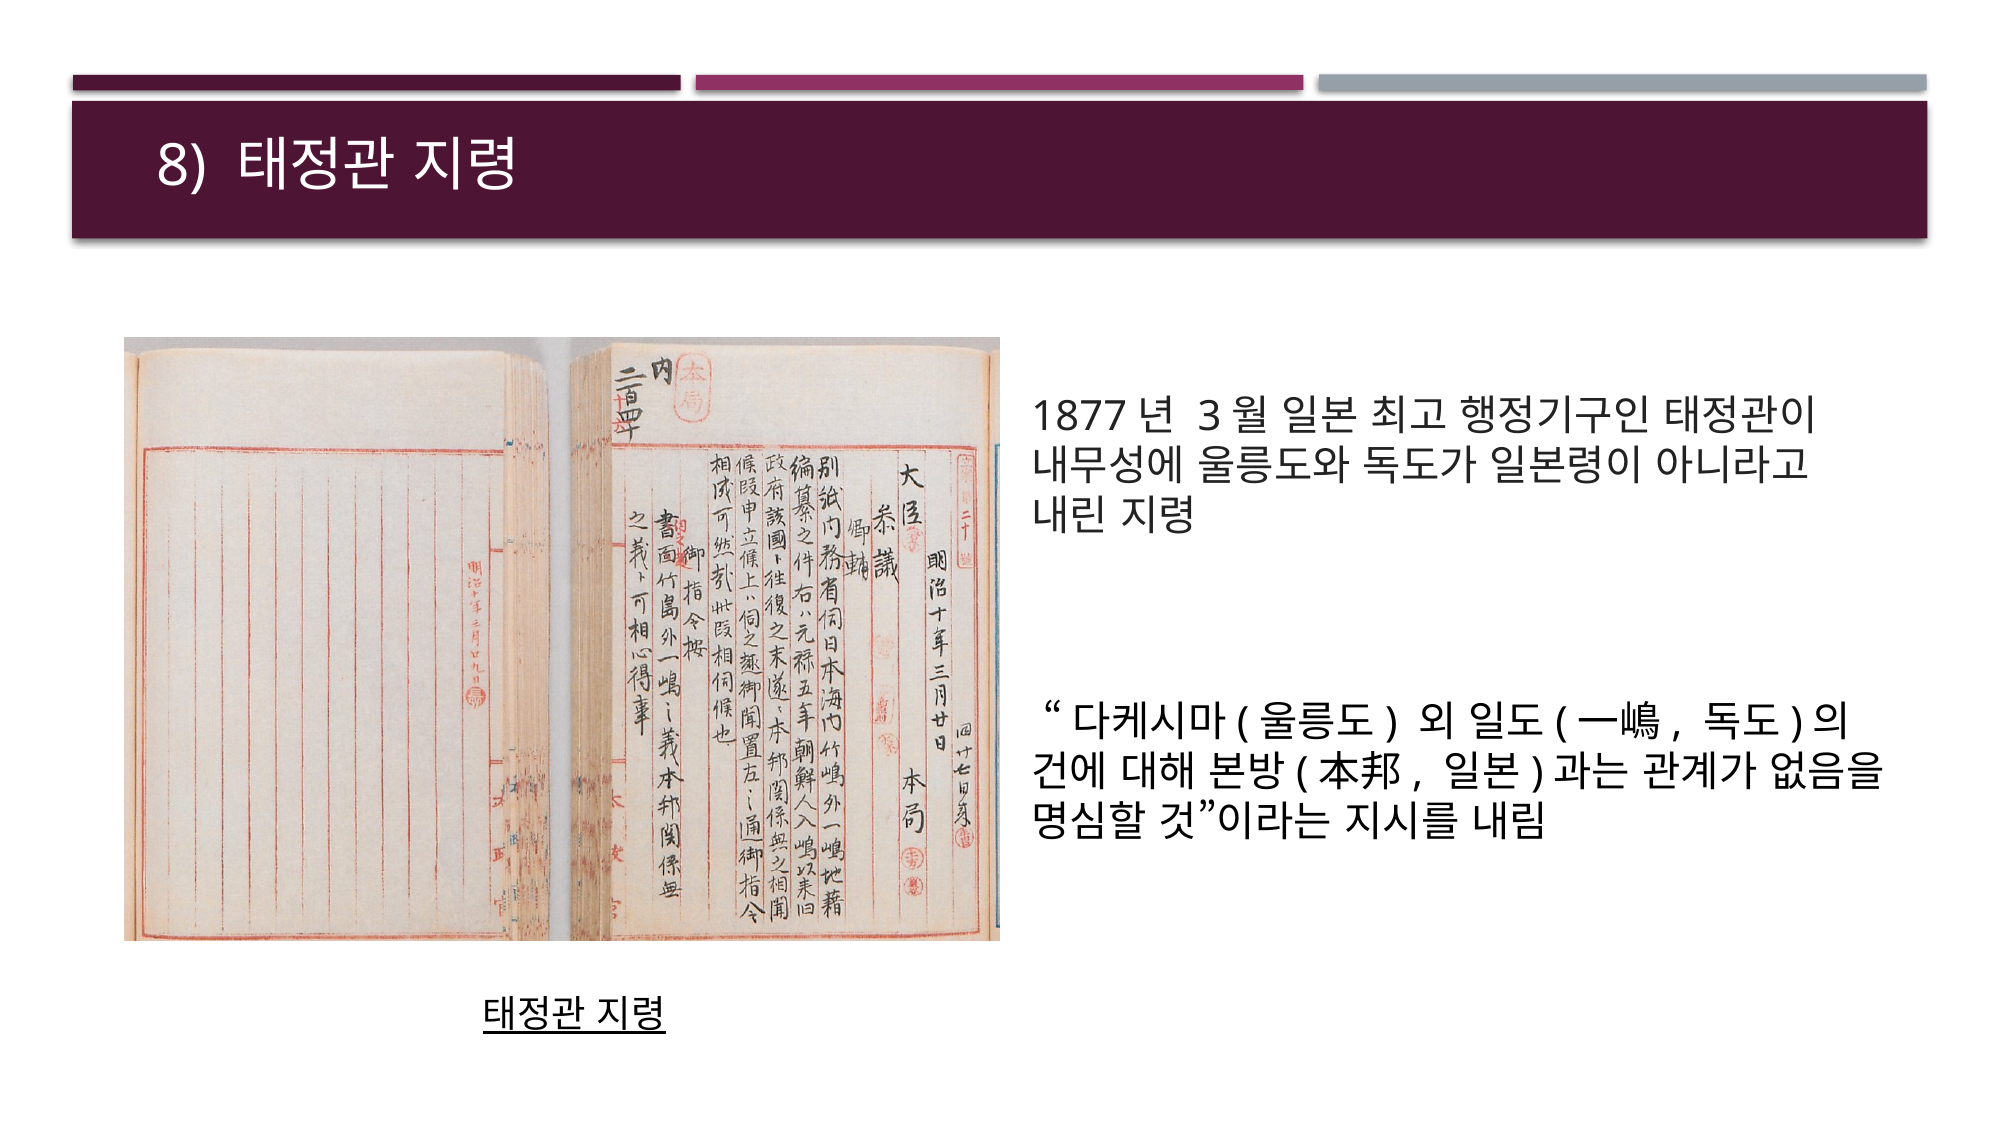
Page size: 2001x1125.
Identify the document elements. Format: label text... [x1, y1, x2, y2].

text_box 1877년 3월 일본 최고 행정기구인 태정관이 내무성에 울릉도와 독도가 일본령이 아니라고 내린 지령 [1016, 381, 1933, 546]
text_box “다케시마(울릉도) 외 일도(一嶋, 독도)의 건에 대해 본방(本邦, 일본)과는 관계가 없음을 명심할 것”이라는 지시를 내림 [1016, 687, 1933, 853]
picture [123, 337, 1001, 942]
title 8) 태정관 지령 [95, 78, 1905, 245]
text_box 태정관 지령 [324, 983, 825, 1043]
